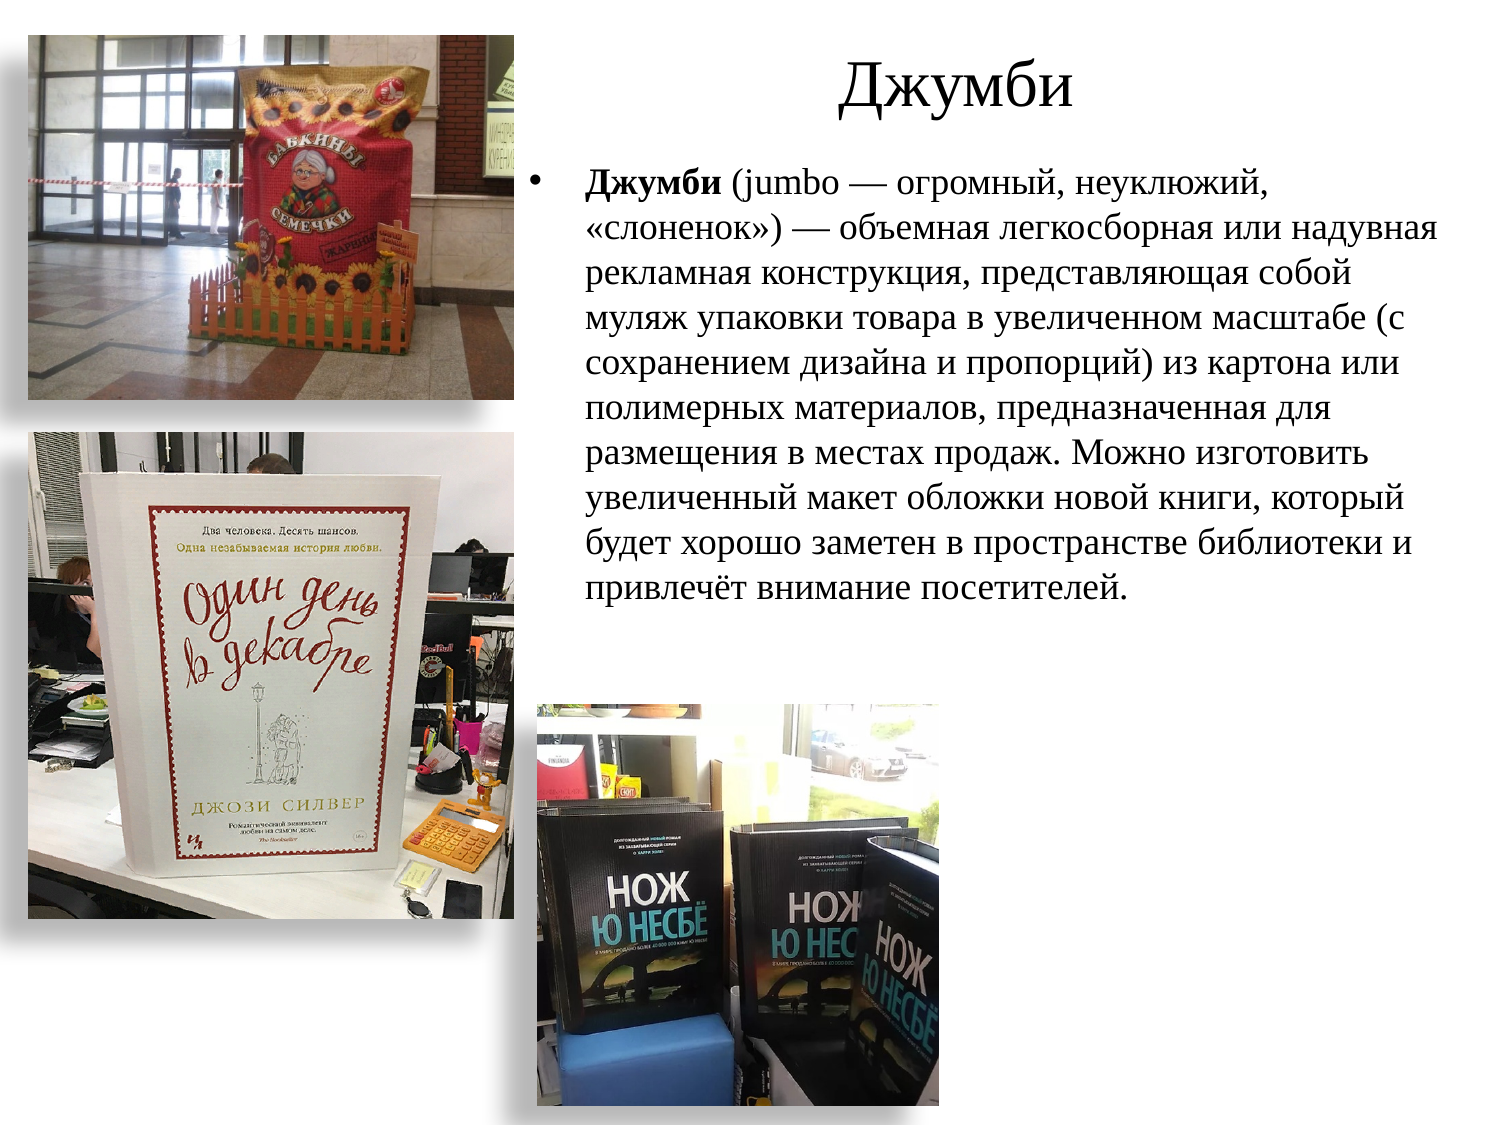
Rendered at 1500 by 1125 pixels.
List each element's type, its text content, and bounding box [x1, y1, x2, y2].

title Джумби [561, 19, 1353, 141]
picture [27, 35, 514, 400]
list Джумби (jumbo — огромный, неуклюжий, «слоненок») — объемная легкосборная или надувная рекламная конструкция, представляющая собой муляж упаковки товара в увеличенном масштабе (с сохранением дизайна и пропорций) из картона или полимерных материалов, предназначенная для размещения в местах продаж. Можно изготовить увеличенный макет обложки новой книги, который будет хорошо заметен в пространстве библиотеки и привлечёт внимание посетителей. [513, 149, 1465, 1125]
picture [27, 432, 514, 919]
picture [537, 703, 940, 1107]
